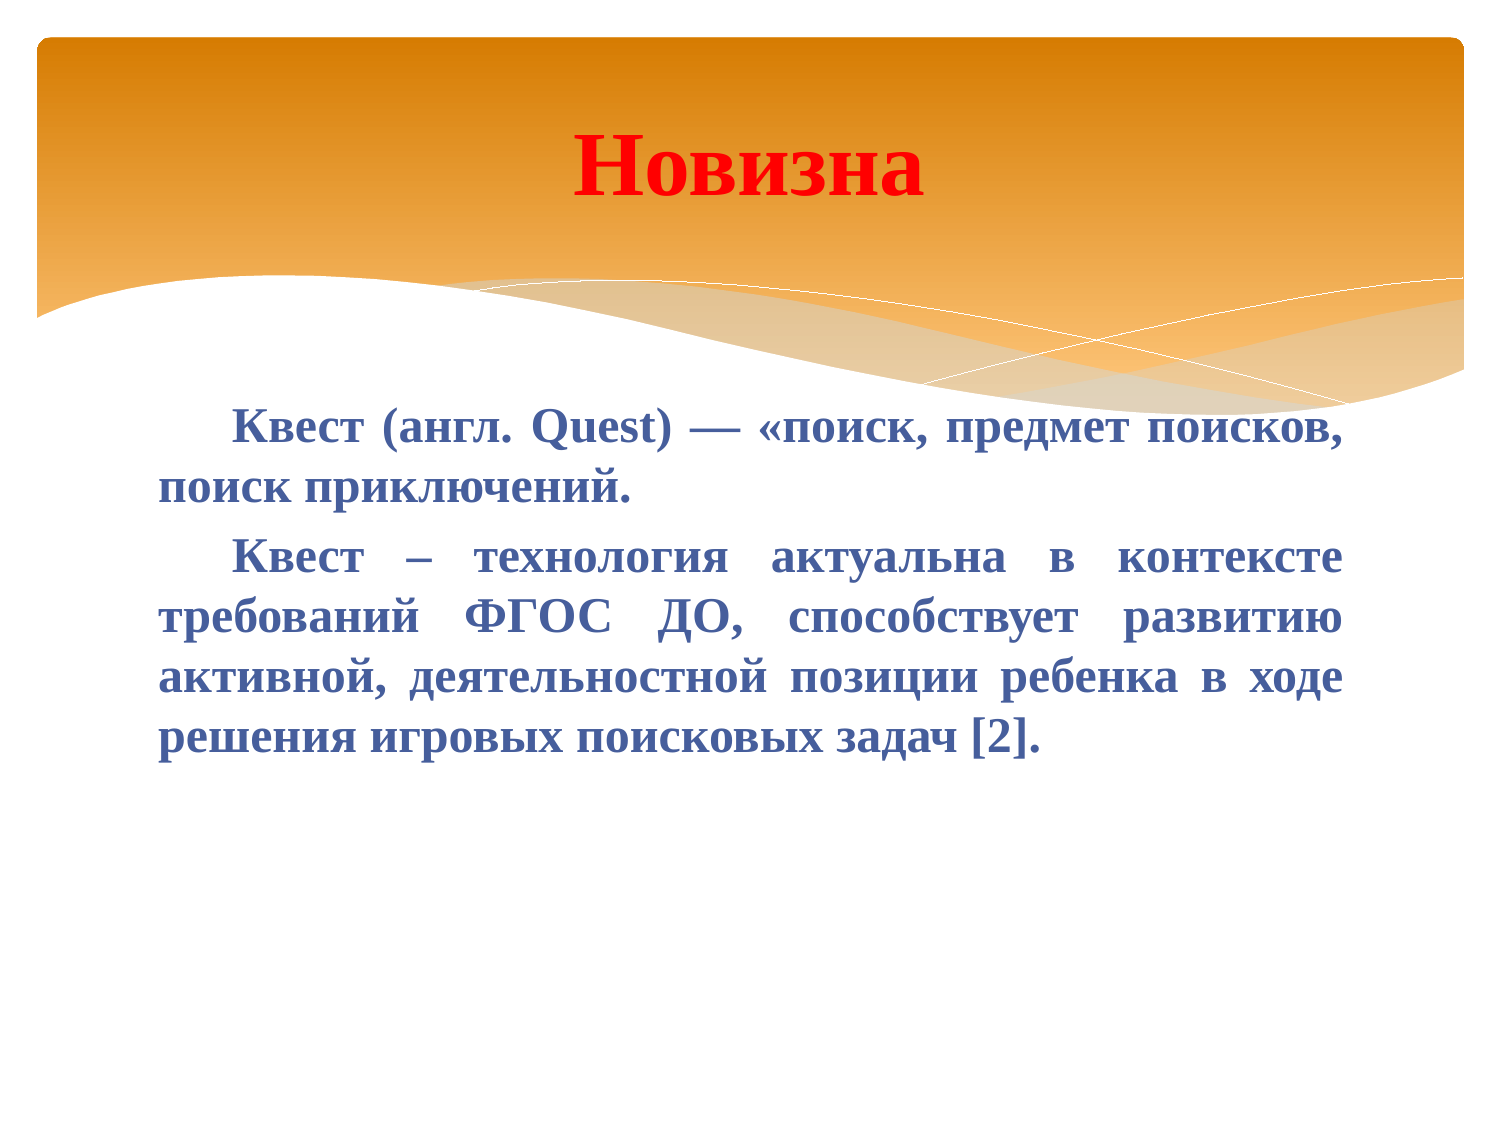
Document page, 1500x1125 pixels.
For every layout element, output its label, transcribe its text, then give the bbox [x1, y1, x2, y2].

list Квест (англ. Quest) — «поиск, предмет поисков, поиск приключений. Квест – технология актуальна в контексте требований ФГОС ДО, способствует развитию активной, деятельностной позиции ребенка в ходе решения игровых поисковых задач [2]. [143, 385, 1359, 1005]
title Новизна [75, 55, 1425, 261]
